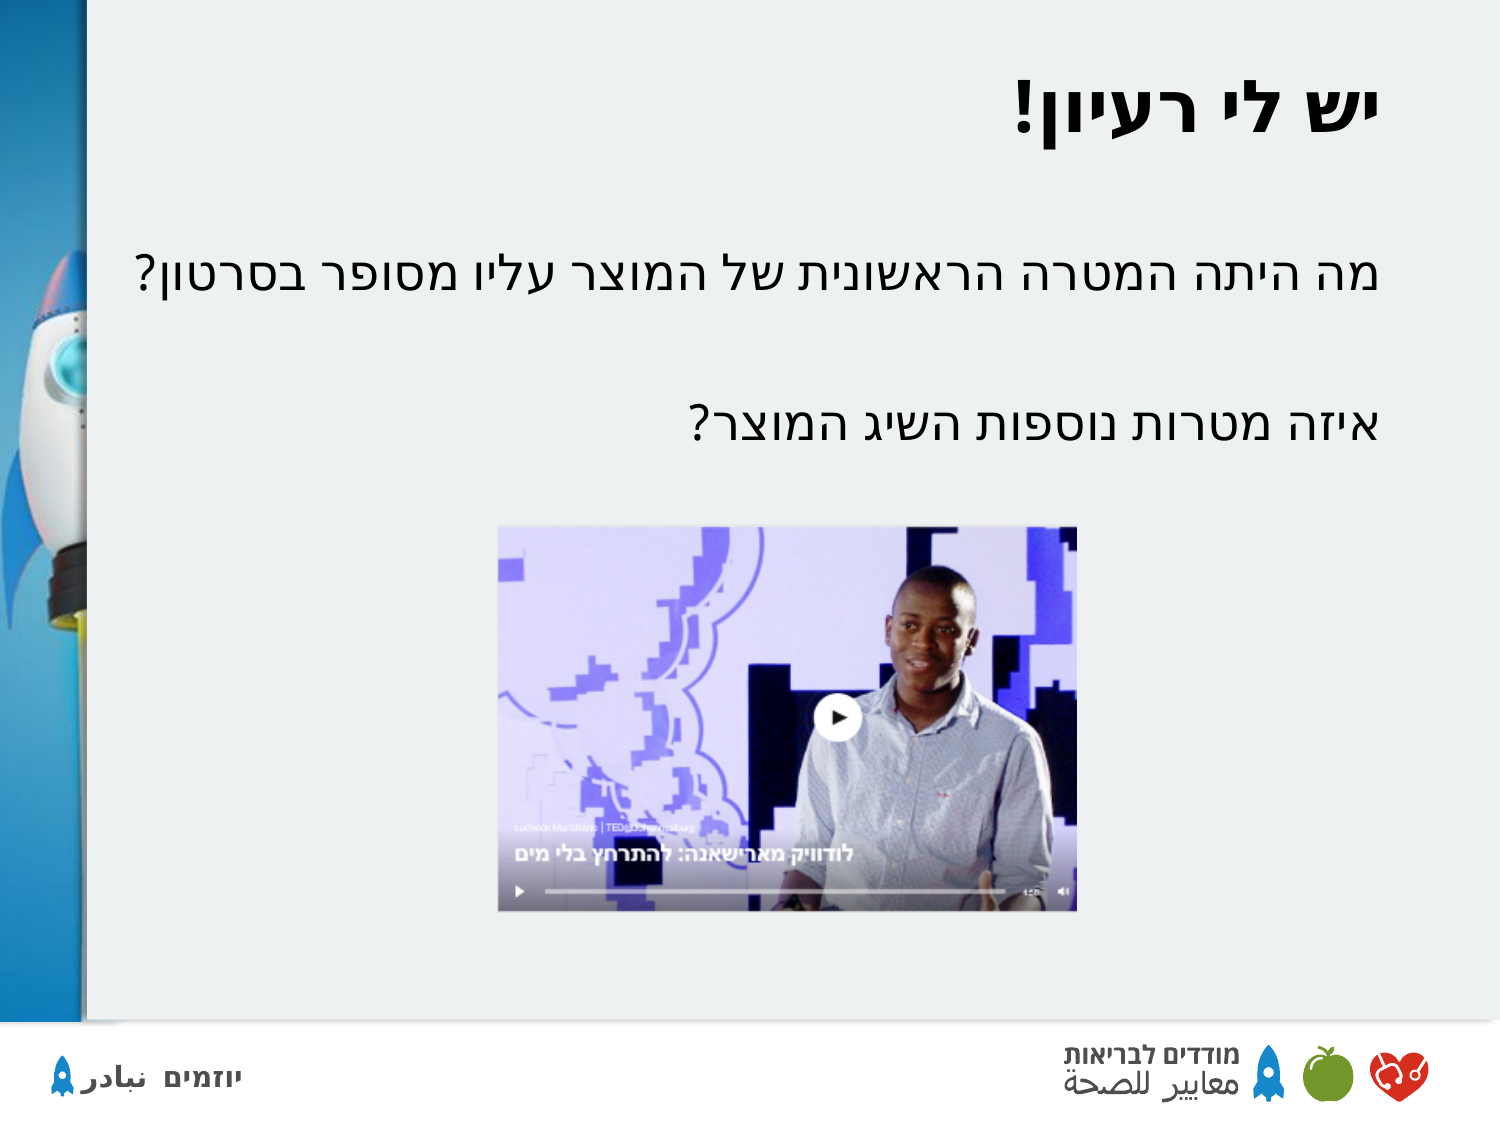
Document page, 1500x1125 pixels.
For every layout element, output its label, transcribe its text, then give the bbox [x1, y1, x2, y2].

picture [0, 0, 126, 1022]
picture [497, 524, 1077, 913]
list מה היתה המטרה הראשונית של המוצר עליו מסופר בסרטון? איזה מטרות נוספות השיג המוצר? [103, 239, 1397, 891]
title יש לי רעיון! [103, 0, 1397, 218]
